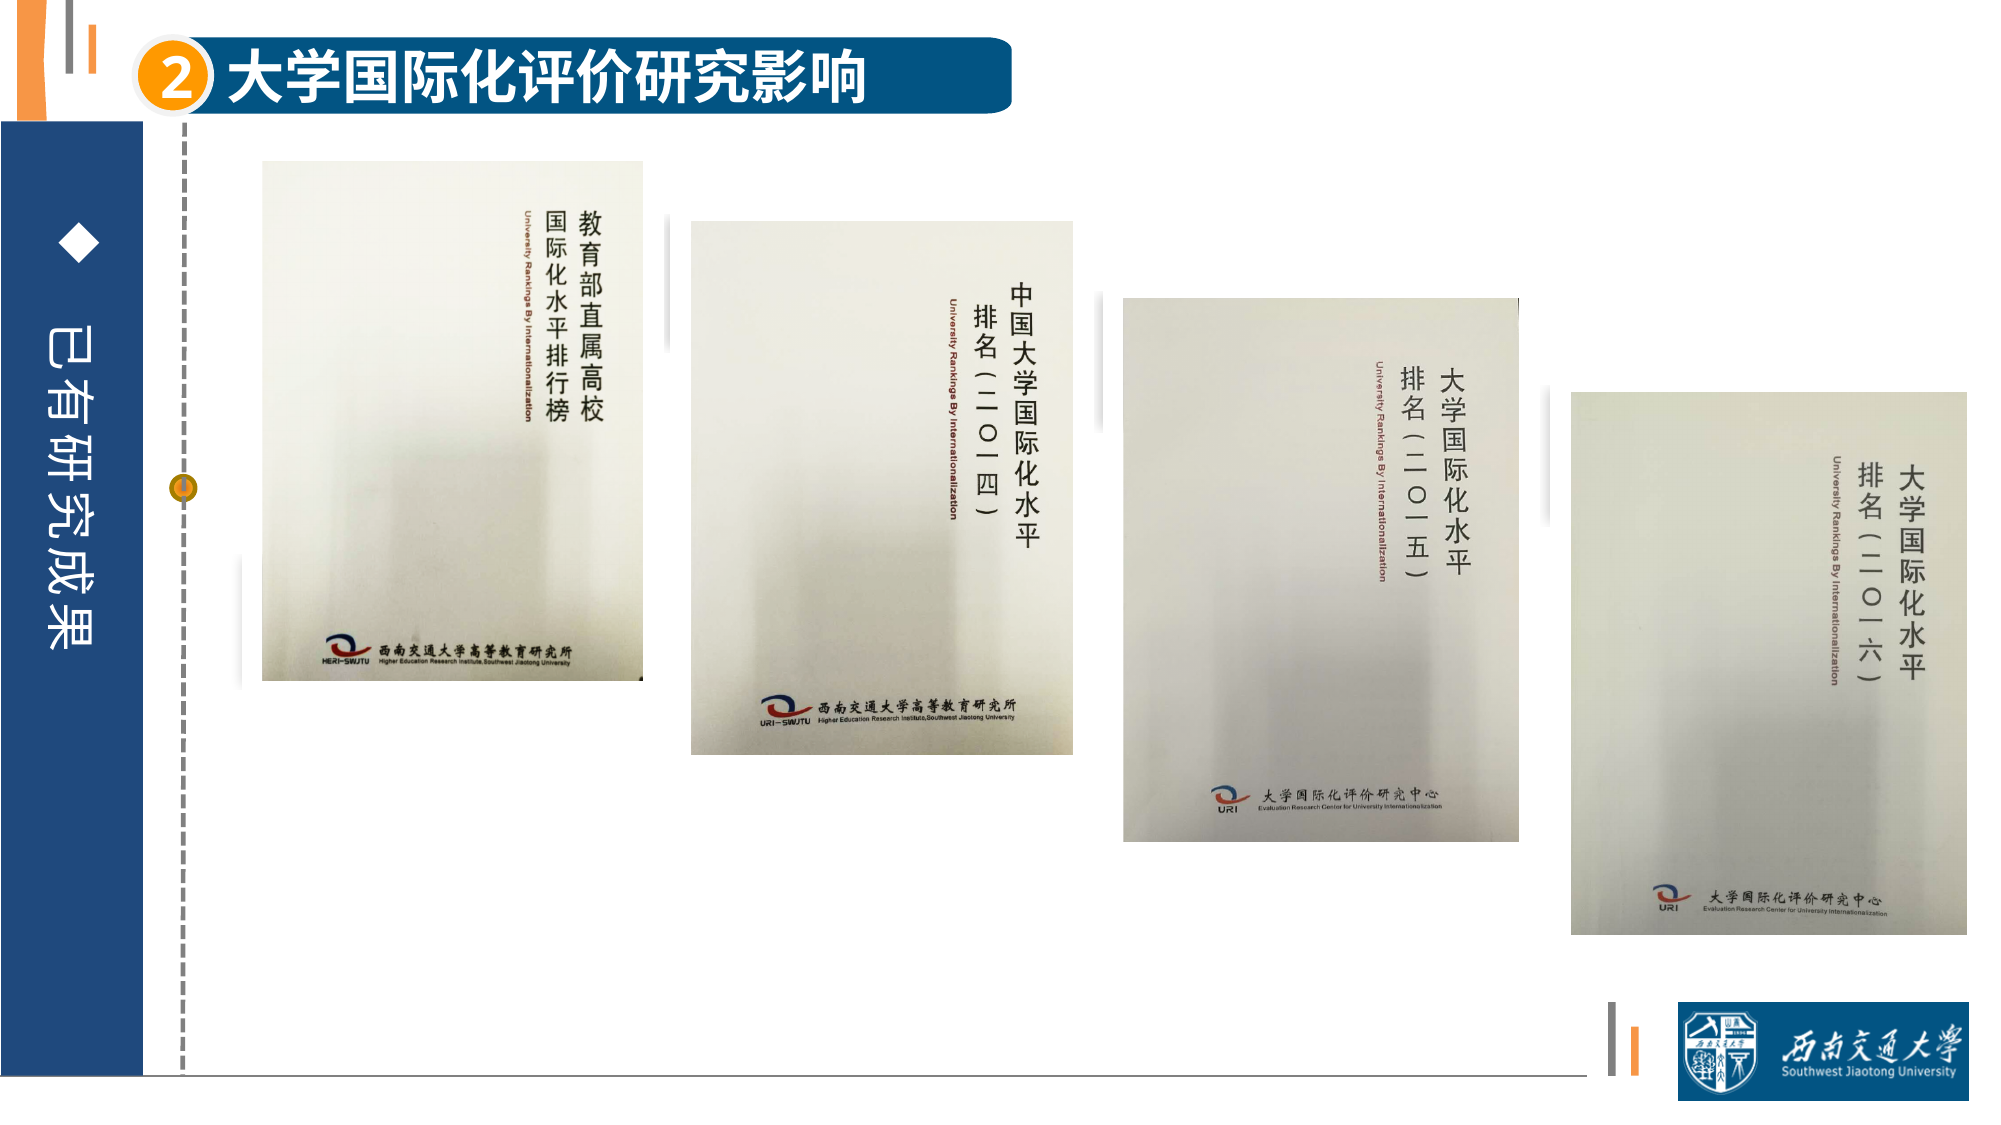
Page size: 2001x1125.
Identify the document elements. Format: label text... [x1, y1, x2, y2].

picture [192, 161, 1074, 756]
text_box [87, 22, 98, 76]
text_box 已有研究成果 [34, 218, 124, 818]
text_box [1606, 1000, 1618, 1078]
text_box [1, 121, 143, 1075]
text_box [17, 0, 47, 121]
text_box [171, 478, 177, 498]
table_cell 华中科技大学 [185, 476, 190, 500]
text_box 大学国际化评价研究影响 [180, 37, 1012, 114]
picture [1570, 391, 1968, 936]
picture [1123, 297, 1520, 843]
picture [1677, 1001, 1970, 1101]
text_box [64, 0, 75, 76]
text_box 2 [134, 37, 212, 114]
text_box [1629, 1025, 1641, 1078]
